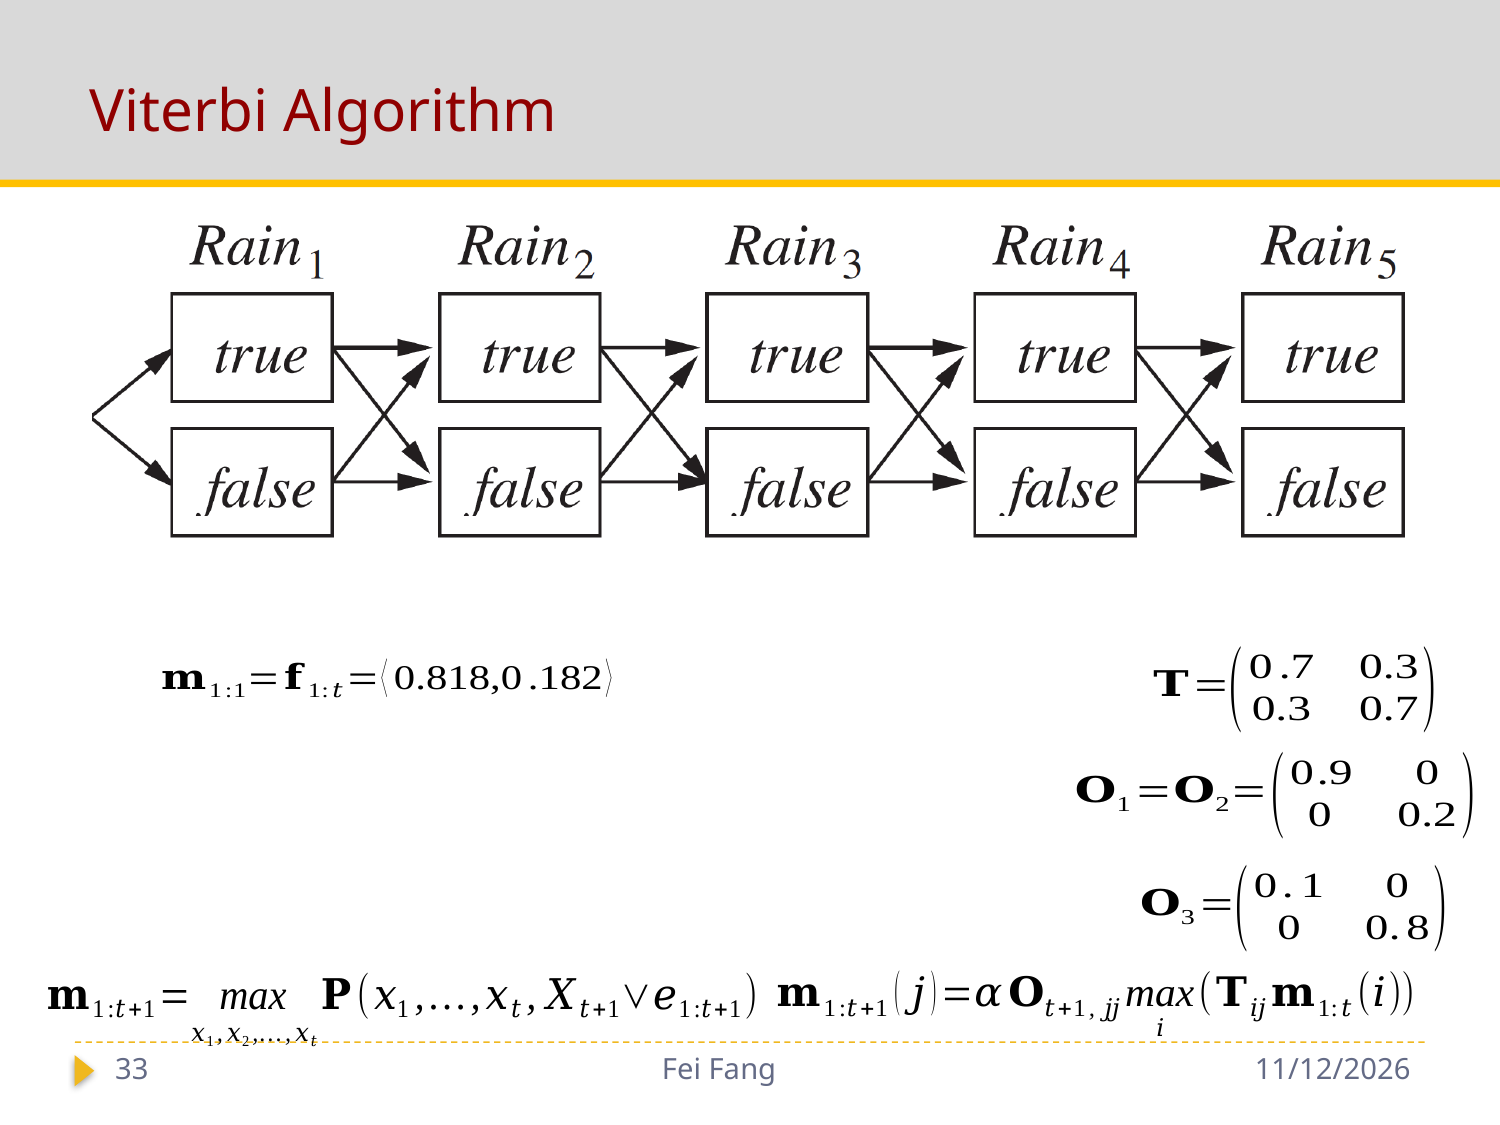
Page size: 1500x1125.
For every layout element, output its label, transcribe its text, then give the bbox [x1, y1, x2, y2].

picture [91, 213, 1454, 543]
title Viterbi Algorithm [75, 24, 1425, 151]
footer Fei Fang [235, 1042, 1205, 1103]
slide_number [1205, 1042, 1426, 1103]
list [75, 200, 1425, 1010]
slide_number 33 [100, 1042, 235, 1103]
